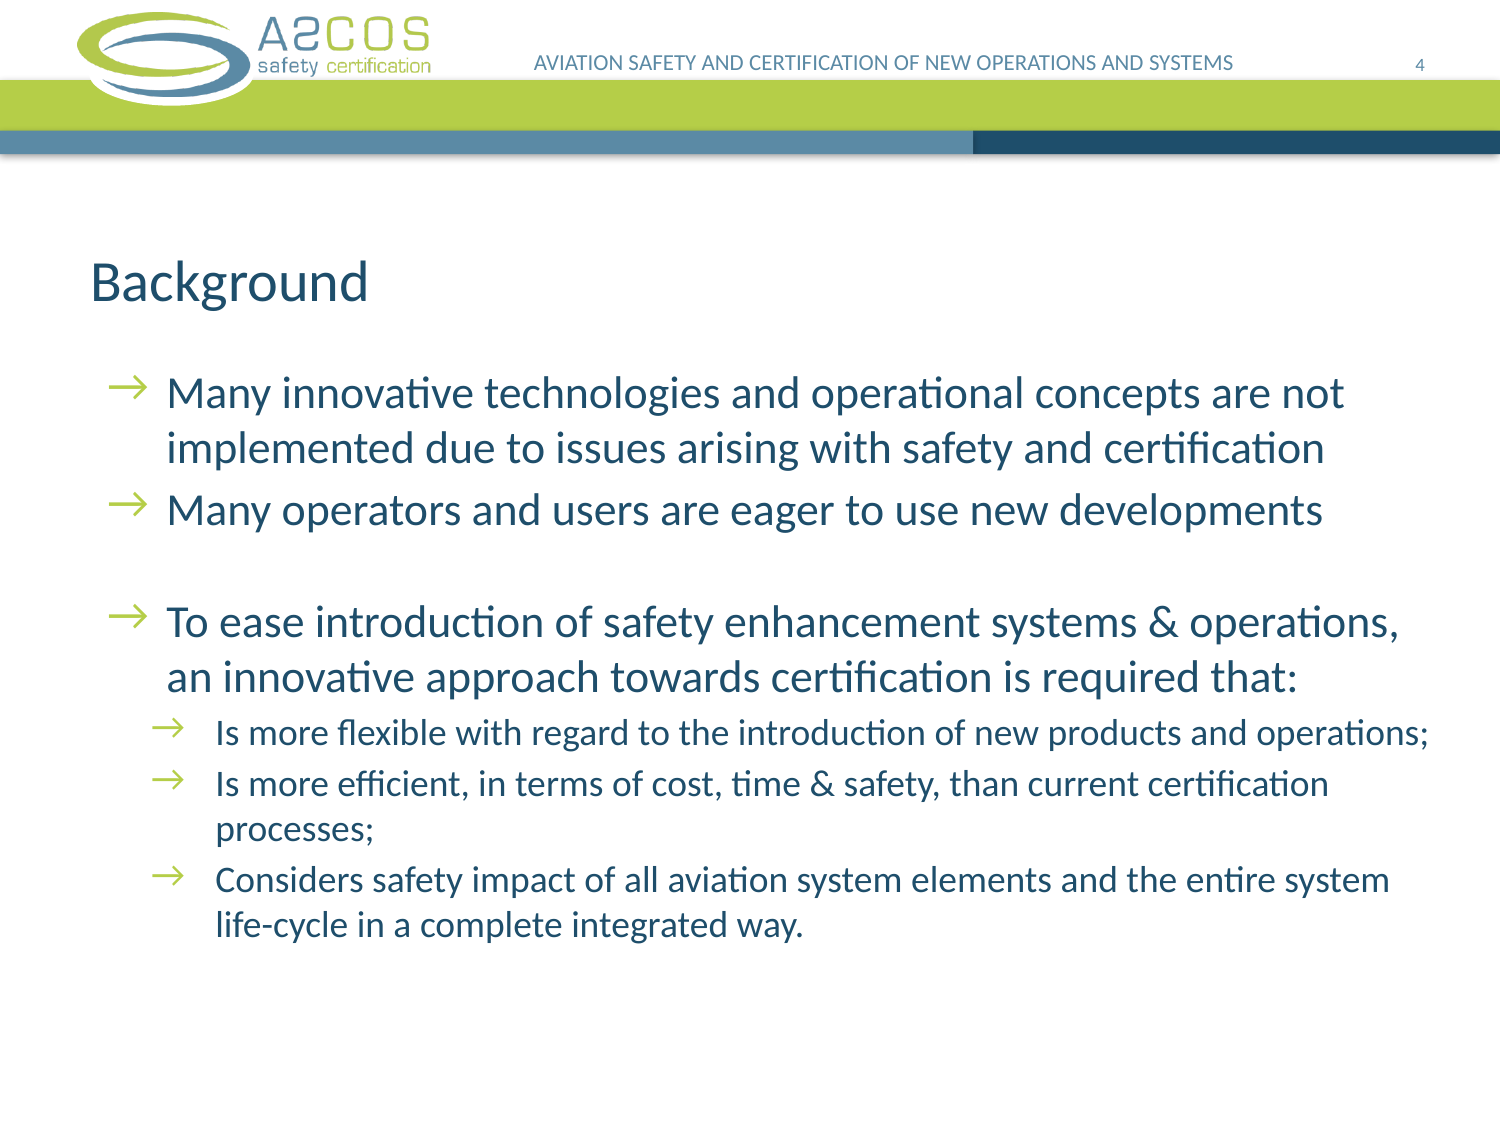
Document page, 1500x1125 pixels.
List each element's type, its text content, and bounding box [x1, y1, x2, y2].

footer AVIATION SAFETY AND CERTIFICATION OF NEW OPERATIONS AND SYSTEMS [442, 7, 1235, 83]
title Background [75, 207, 1425, 321]
slide_number 4 [1246, 7, 1425, 83]
list Many innovative technologies and operational concepts are not implemented due to issues arising with safety and certification Many operators and users are eager to use new developments To ease introduction of safety enhancement systems & operations, an innovative approach towards certification is required that: Is more flexible with regard to the introduction of new products and operations; Is more efficient, in terms of cost, time & safety, than current certification processes; Considers safety impact of all aviation system elements and the entire system life-cycle in a complete integrated way. [92, 355, 1451, 1025]
picture [77, 12, 431, 97]
